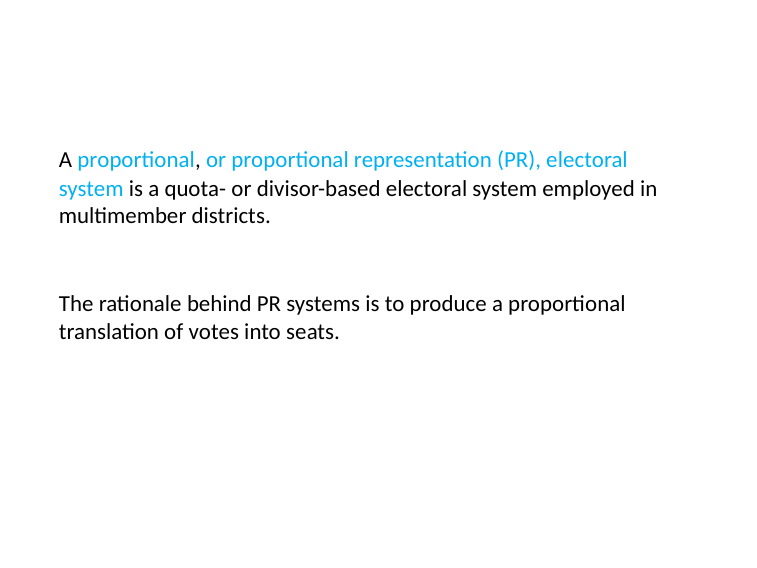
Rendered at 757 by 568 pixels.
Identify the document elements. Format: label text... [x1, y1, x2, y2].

title A proportional, or proportional representation (PR), electoral system is a quota- or divisor-based electoral system employed in multimember districts. [56, 94, 699, 240]
text_box The rationale behind PR systems is to produce a proportional translation of votes into seats. [56, 287, 648, 345]
